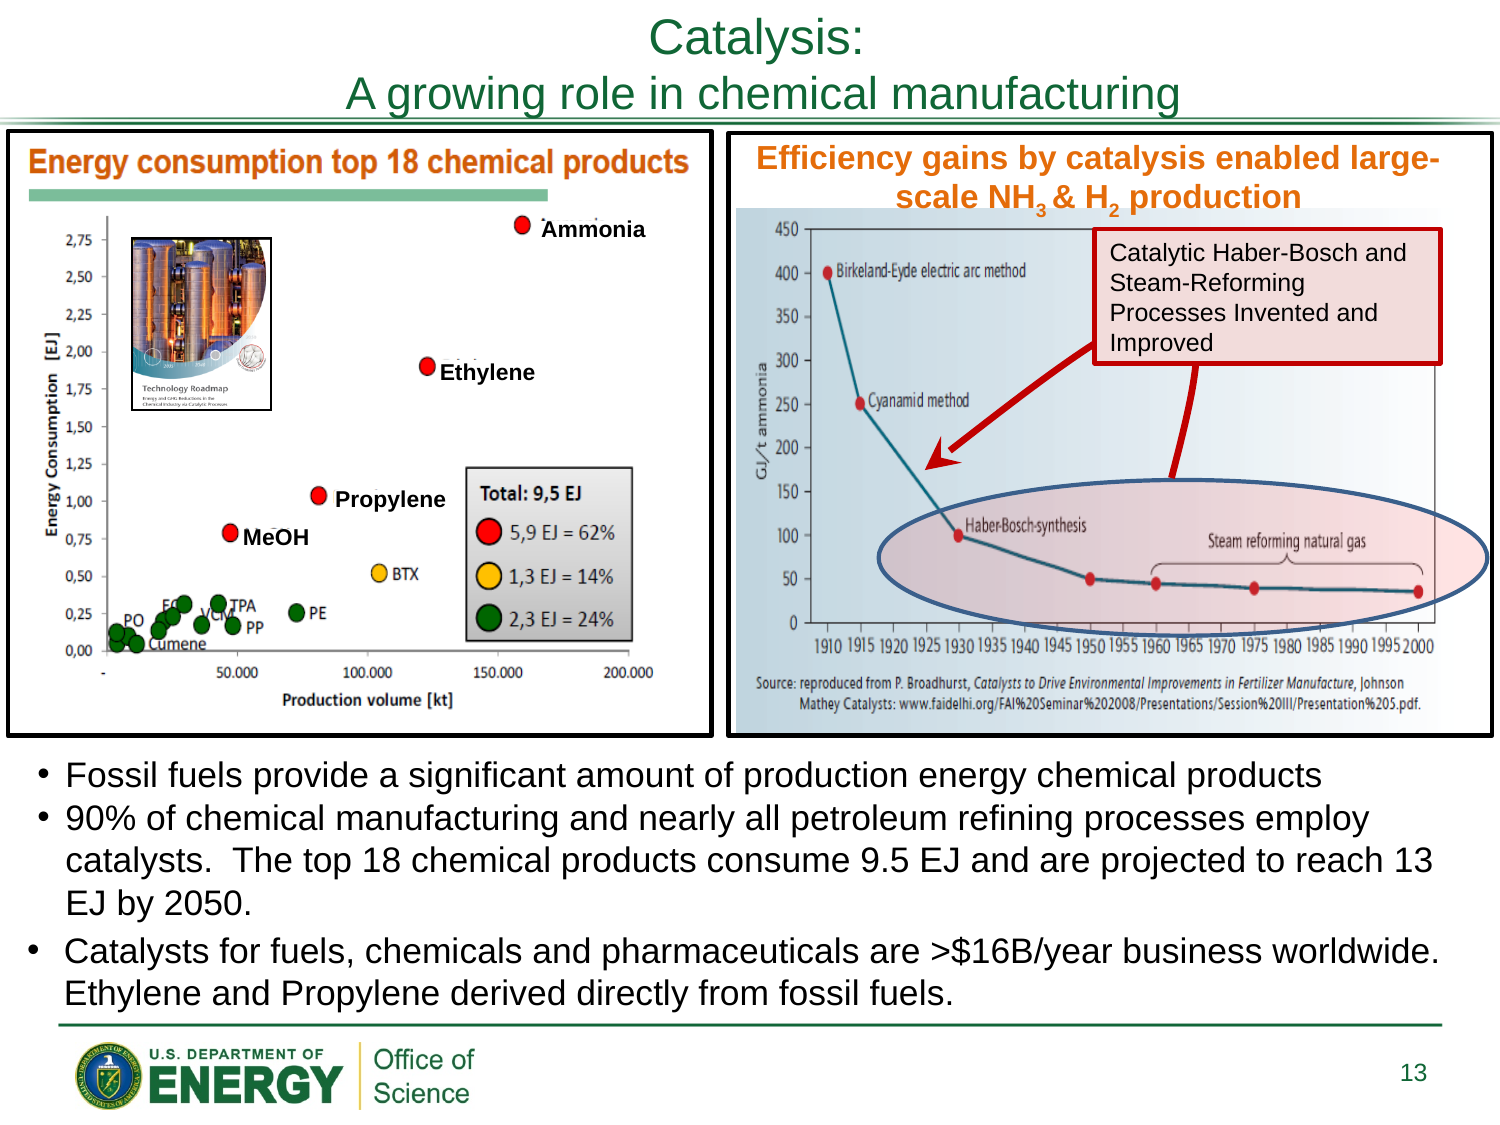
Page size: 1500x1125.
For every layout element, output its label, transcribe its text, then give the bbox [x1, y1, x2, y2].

text_box Catalysis: A growing role in chemical manufacturing [10, 75, 1500, 126]
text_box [736, 208, 1488, 736]
picture [0, 75, 1500, 920]
picture [0, 930, 1500, 1125]
slide_number 13 [1380, 1041, 1443, 1102]
text_box [0, 0, 1500, 75]
text_box Fossil fuels provide a significant amount of production energy chemical products 90% of chemical manufacturing and nearly all petroleum refining processes employ catalysts. The top 18 chemical products consume 9.5 EJ and are projected to reach 13 EJ by 2050. [22, 744, 1500, 930]
text_box [726, 131, 1494, 738]
text_box Catalysts for fuels, chemicals and pharmaceuticals are >$16B/year business worldwide. Ethylene and Propylene derived directly from fossil fuels. [0, 920, 1484, 1021]
